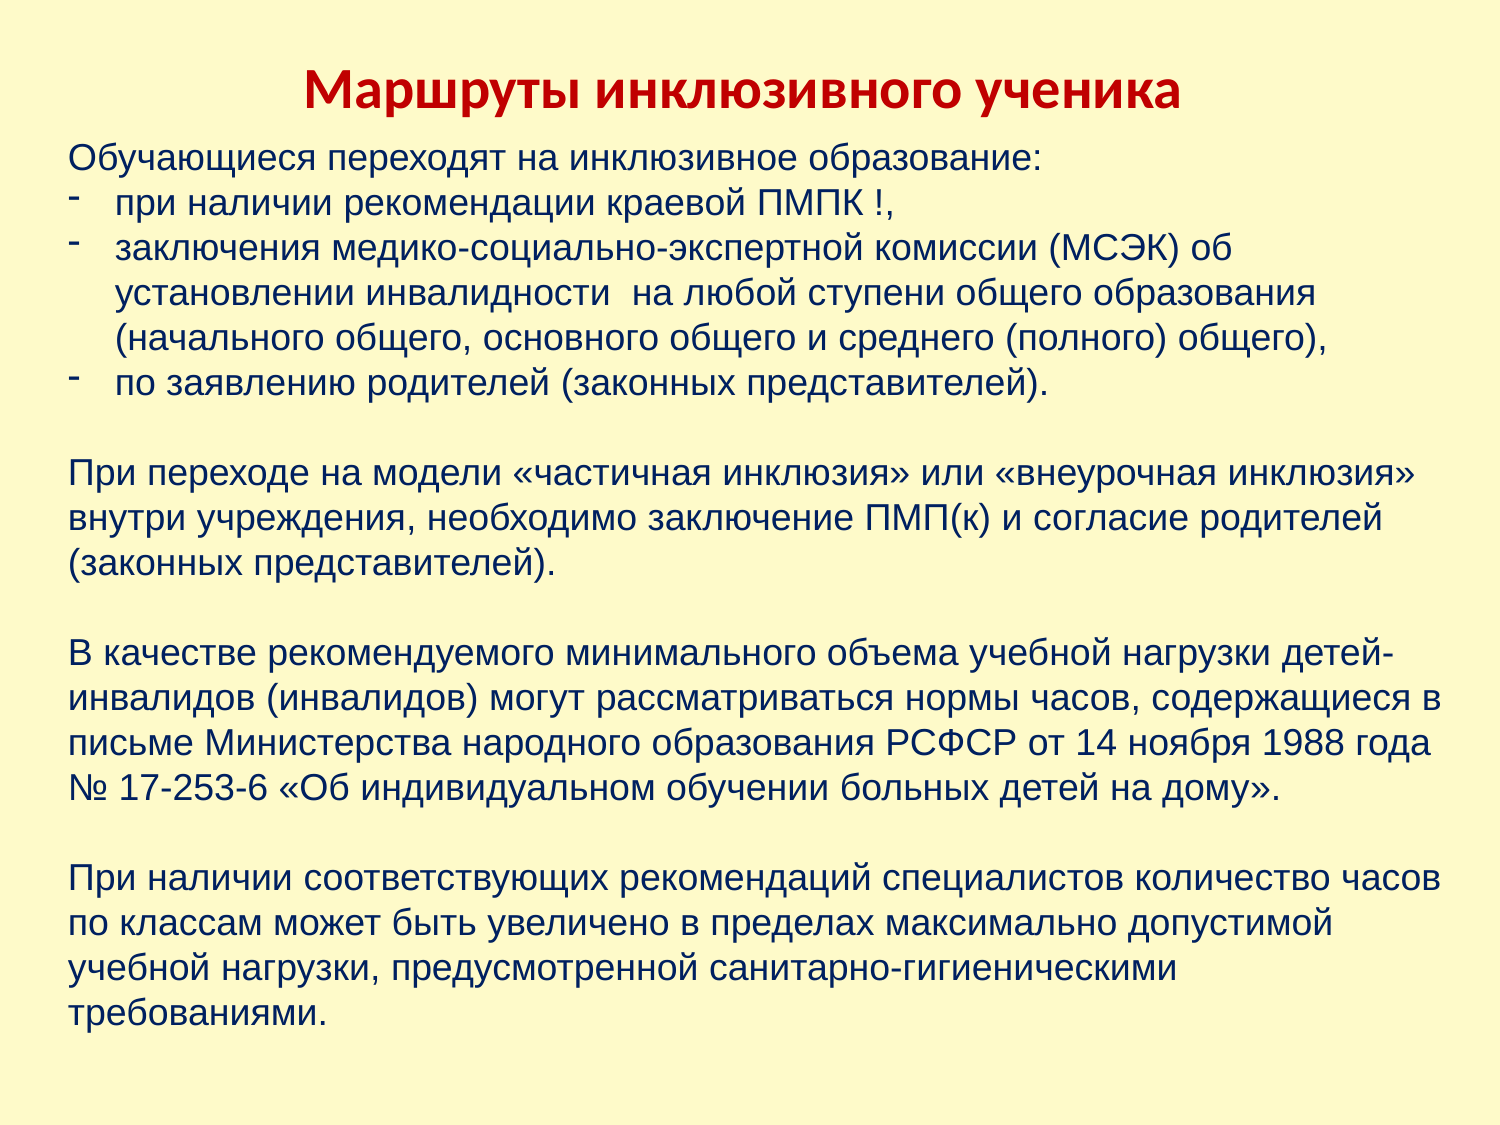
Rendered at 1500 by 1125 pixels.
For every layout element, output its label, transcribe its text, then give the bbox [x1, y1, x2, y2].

text_box Обучающиеся переходят на инклюзивное образование: при наличии рекомендации краевой ПМПК !, заключения медико-социально-экспертной комиссии (МСЭК) об установлении инвалидности на любой ступени общего образования (начального общего, основного общего и среднего (полного) общего), по заявлению родителей (законных представителей). При переходе на модели «частичная инклюзия» или «внеурочная инклюзия» внутри учреждения, необходимо заключение ПМП(к) и согласие родителей (законных представителей). В качестве рекомендуемого минимального объема учебной нагрузки детей-инвалидов (инвалидов) могут рассматриваться нормы часов, содержащиеся в письме Министерства народного образования РСФСР от 14 ноября 1988 года № 17-253-6 «Об индивидуальном обучении больных детей на дому». При наличии соответствующих рекомендаций специалистов количество часов по классам может быть увеличено в пределах максимально допустимой учебной нагрузки, предусмотренной санитарно-гигиеническими требованиями. [53, 125, 1459, 1086]
title Маршруты инклюзивного ученика [75, 45, 1412, 126]
